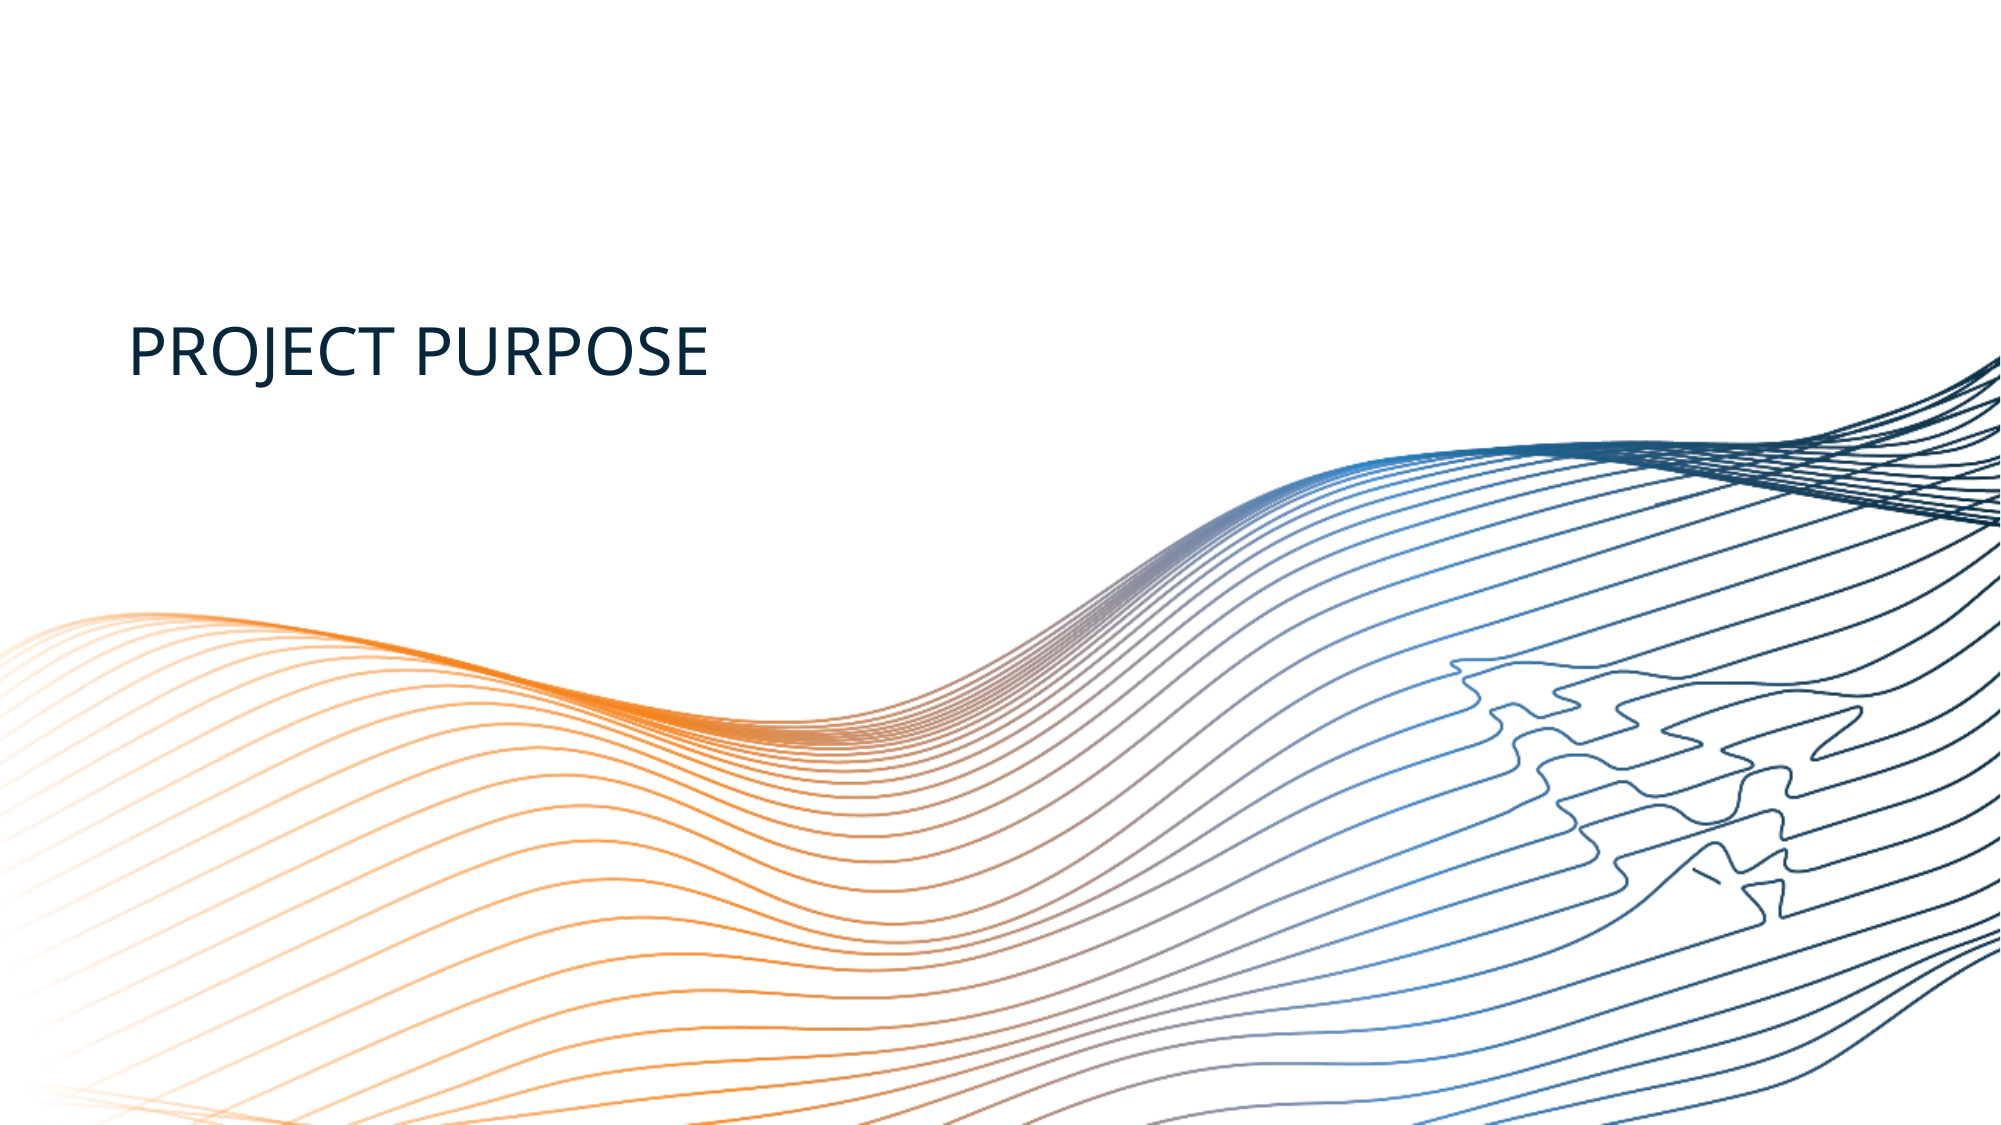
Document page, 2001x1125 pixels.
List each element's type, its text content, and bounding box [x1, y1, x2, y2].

title Project Purpose [112, 123, 1888, 584]
picture [0, 0, 2001, 1125]
